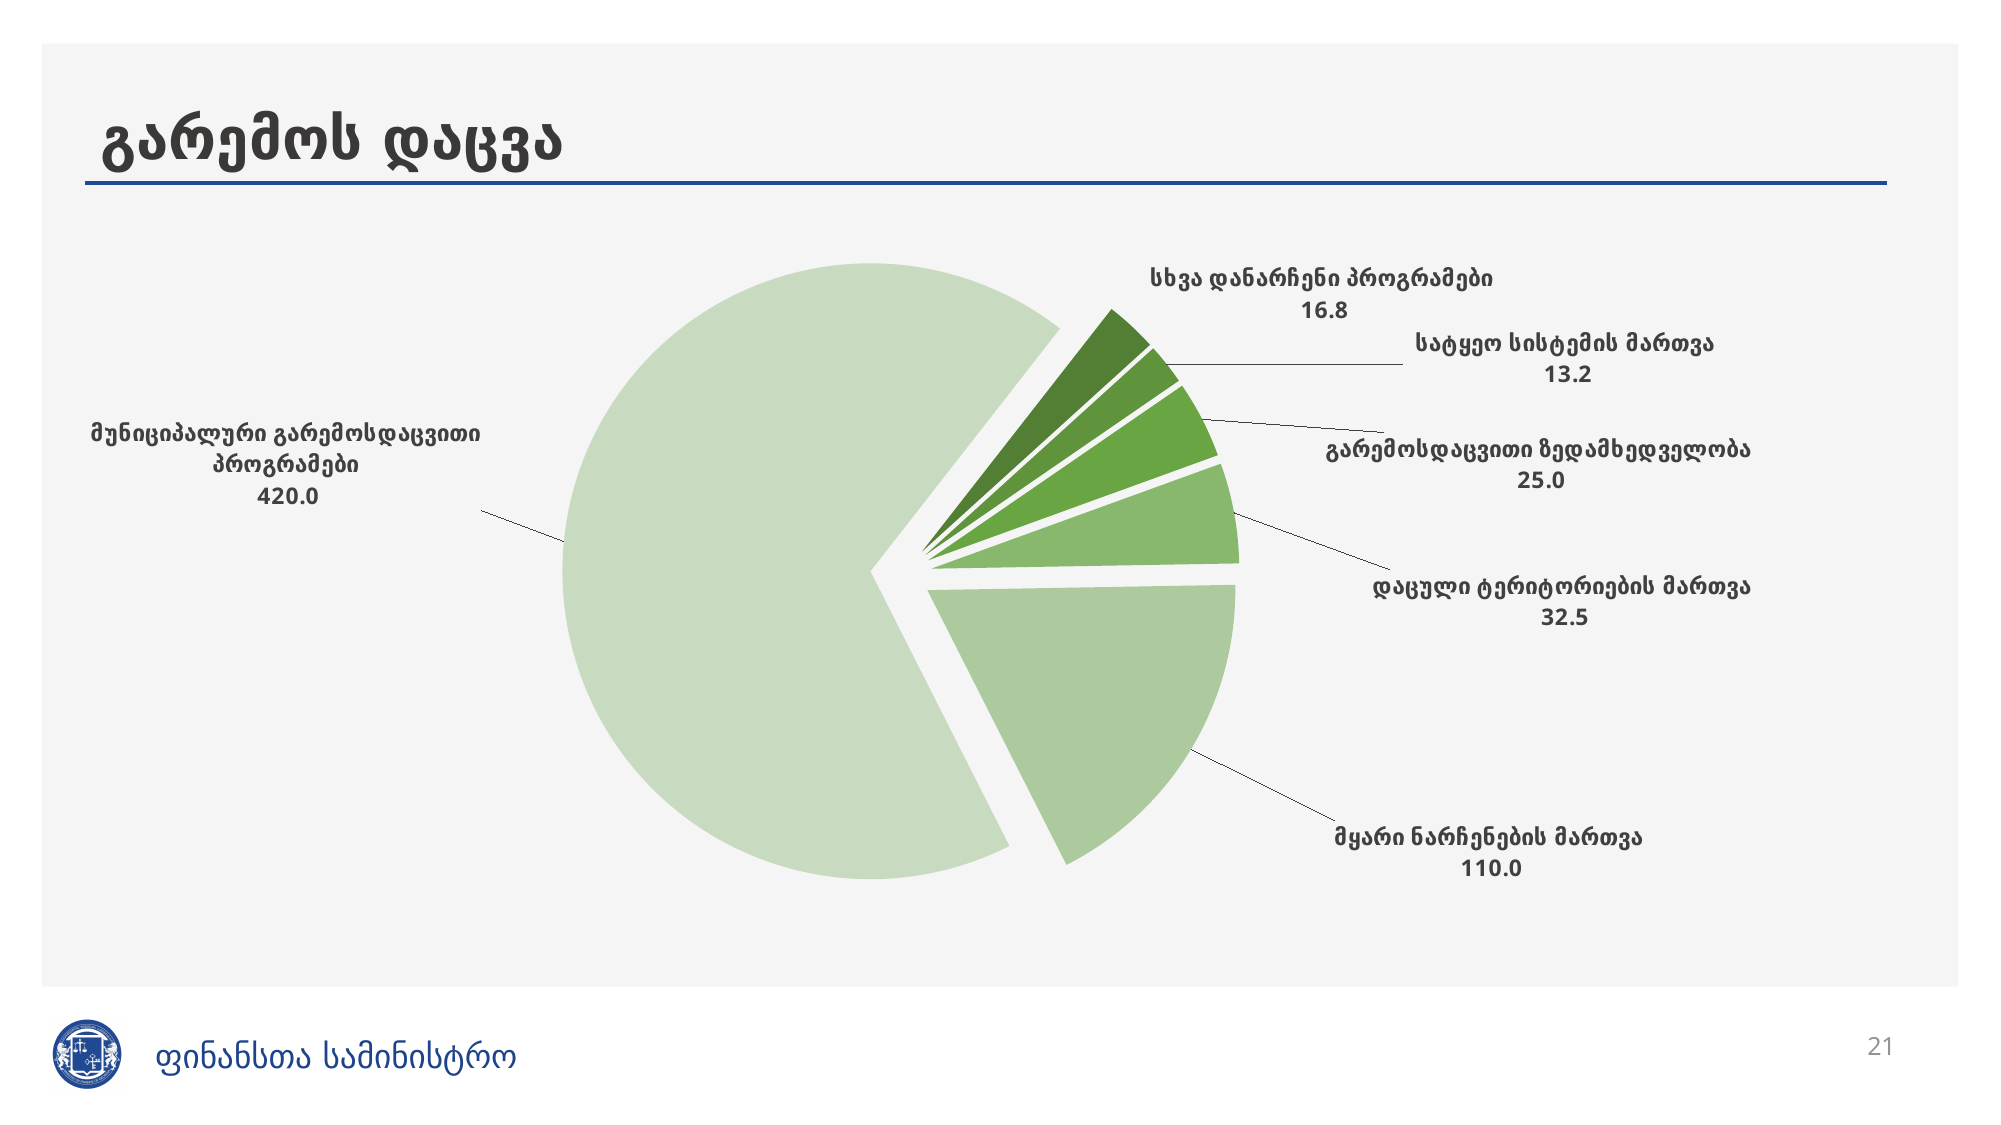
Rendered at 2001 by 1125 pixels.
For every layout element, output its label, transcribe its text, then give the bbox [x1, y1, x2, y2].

chart [0, 222, 1752, 943]
picture [48, 1016, 127, 1093]
title გარემოს დაცვა [85, 73, 1911, 179]
slide_number 21 [1373, 1017, 1911, 1078]
